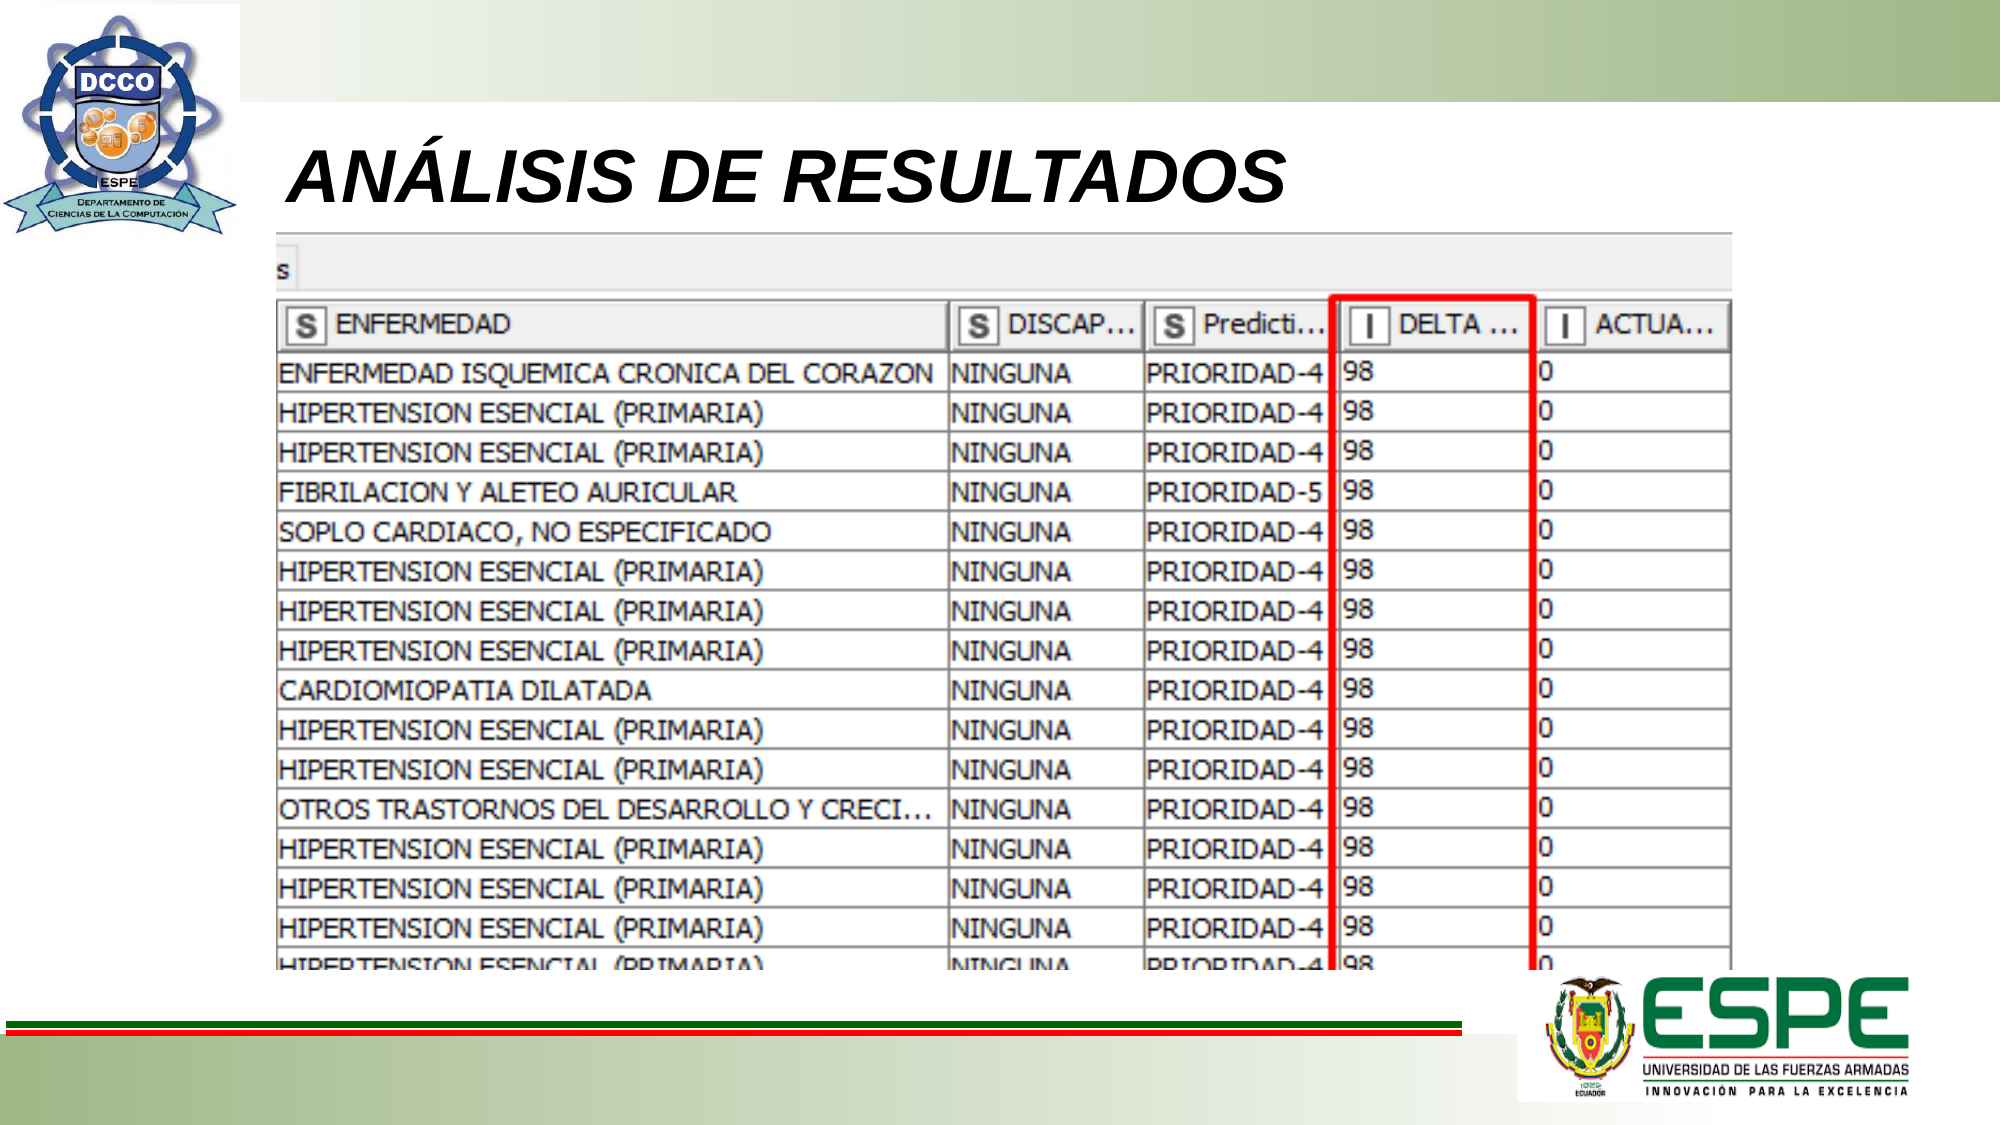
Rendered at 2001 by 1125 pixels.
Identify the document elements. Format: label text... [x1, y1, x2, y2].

picture [1517, 972, 1932, 1102]
title ANÁLISIS DE RESULTADOS [271, 120, 1900, 233]
picture [0, 3, 240, 244]
picture [275, 232, 1733, 970]
